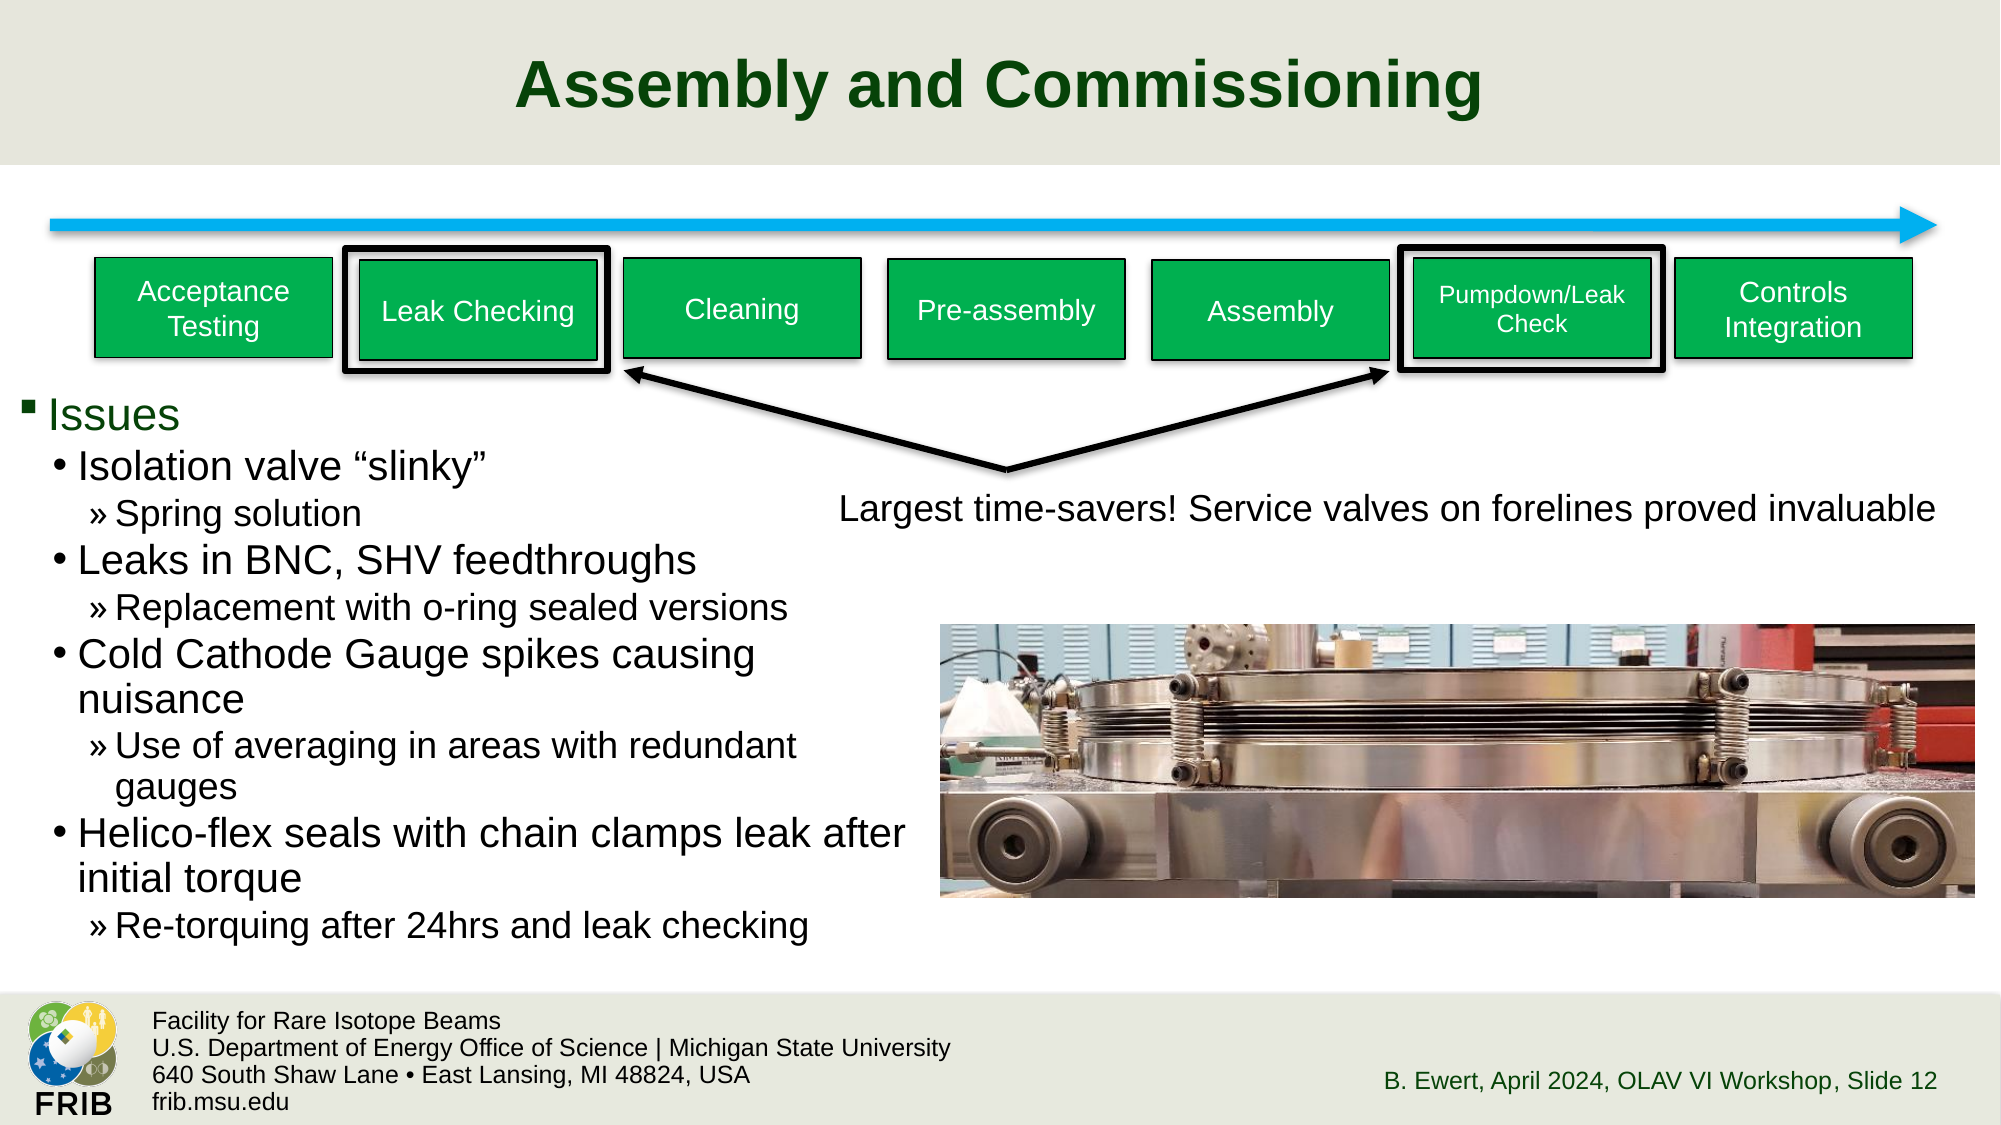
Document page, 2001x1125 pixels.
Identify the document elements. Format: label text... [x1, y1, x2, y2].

picture [939, 624, 1975, 898]
text_box Controls Integration [1674, 257, 1913, 359]
text_box Acceptance Testing [94, 257, 333, 358]
text_box Assembly [1151, 259, 1390, 361]
text_box Cleaning [623, 257, 862, 359]
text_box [623, 370, 1005, 471]
list Issues Isolation valve “slinky” Spring solution Leaks in BNC, SHV feedthroughs Replacement with o-ring sealed versions Cold Cathode Gauge spikes causing nuisance Use of averaging in areas with redundant gauges Helico-flex seals with chain clamps leak after initial torque Re-torquing after 24hrs and leak checking [17, 390, 927, 979]
text_box Largest time-savers! Service valves on forelines proved invaluable [823, 476, 1984, 537]
footer B. Ewert, April 2024, OLAV VI Workshop [905, 1042, 1833, 1103]
text_box [1400, 247, 1664, 371]
text_box Pre-assembly [887, 258, 1126, 360]
picture [0, 0, 2000, 165]
text_box [344, 248, 608, 372]
title Assembly and Commissioning [16, 46, 1984, 126]
picture [21, 994, 124, 1115]
slide_number , Slide 12 [1833, 1042, 2000, 1103]
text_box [1006, 371, 1390, 471]
